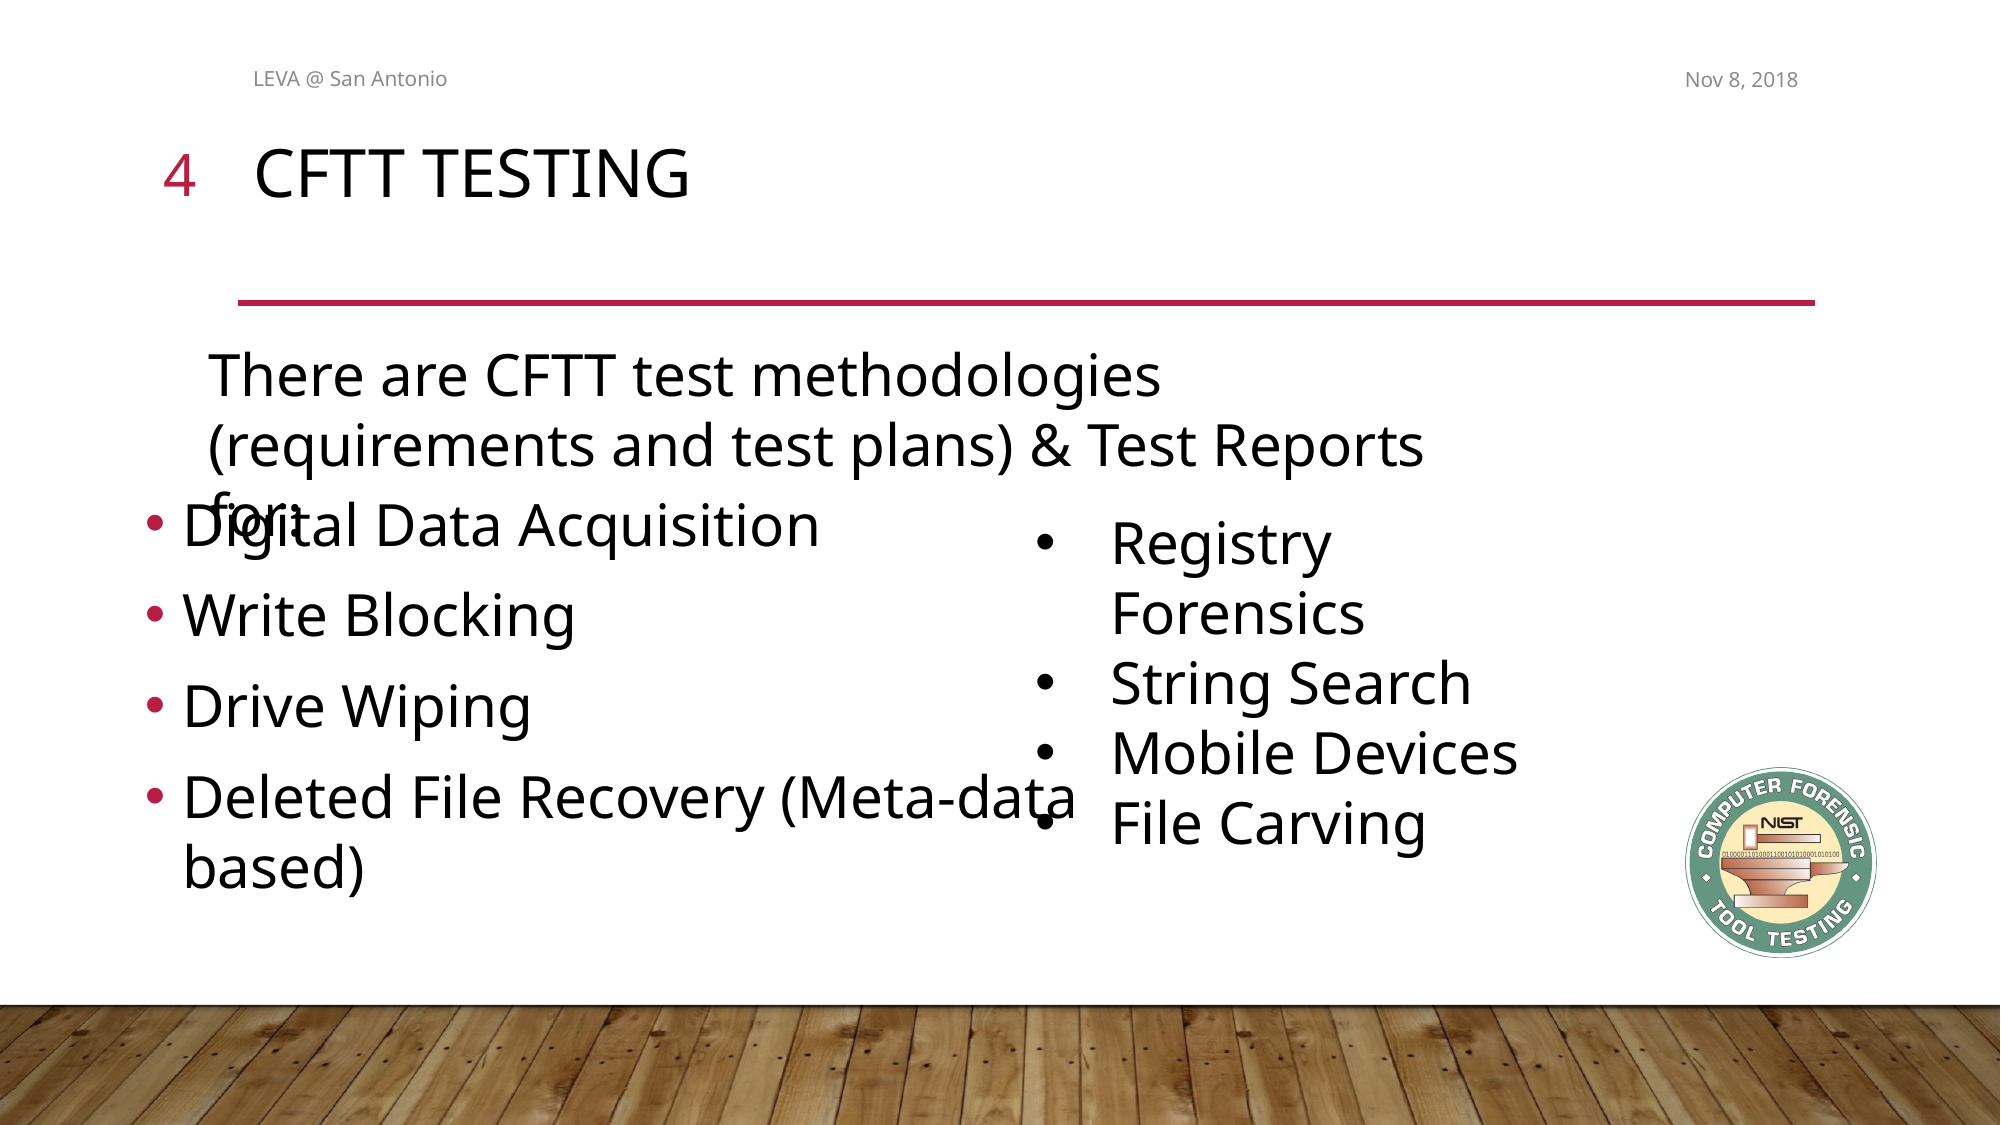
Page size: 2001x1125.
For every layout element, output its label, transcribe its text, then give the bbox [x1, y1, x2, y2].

text_box Registry Forensics String Search Mobile Devices File Carving [1020, 498, 1616, 934]
picture [0, 1005, 2000, 1125]
list Digital Data Acquisition Write Blocking Drive Wiping Deleted File Recovery (Meta-data based) [129, 409, 1121, 1124]
text_box There are CFTT test methodologies (requirements and test plans) & Test Reports for: [193, 330, 1527, 601]
picture [1685, 767, 1877, 958]
title CFTT Testing [238, 131, 1814, 305]
footer LEVA @ San Antonio [238, 54, 1213, 105]
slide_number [1239, 54, 1814, 105]
slide_number 4 [78, 131, 212, 214]
